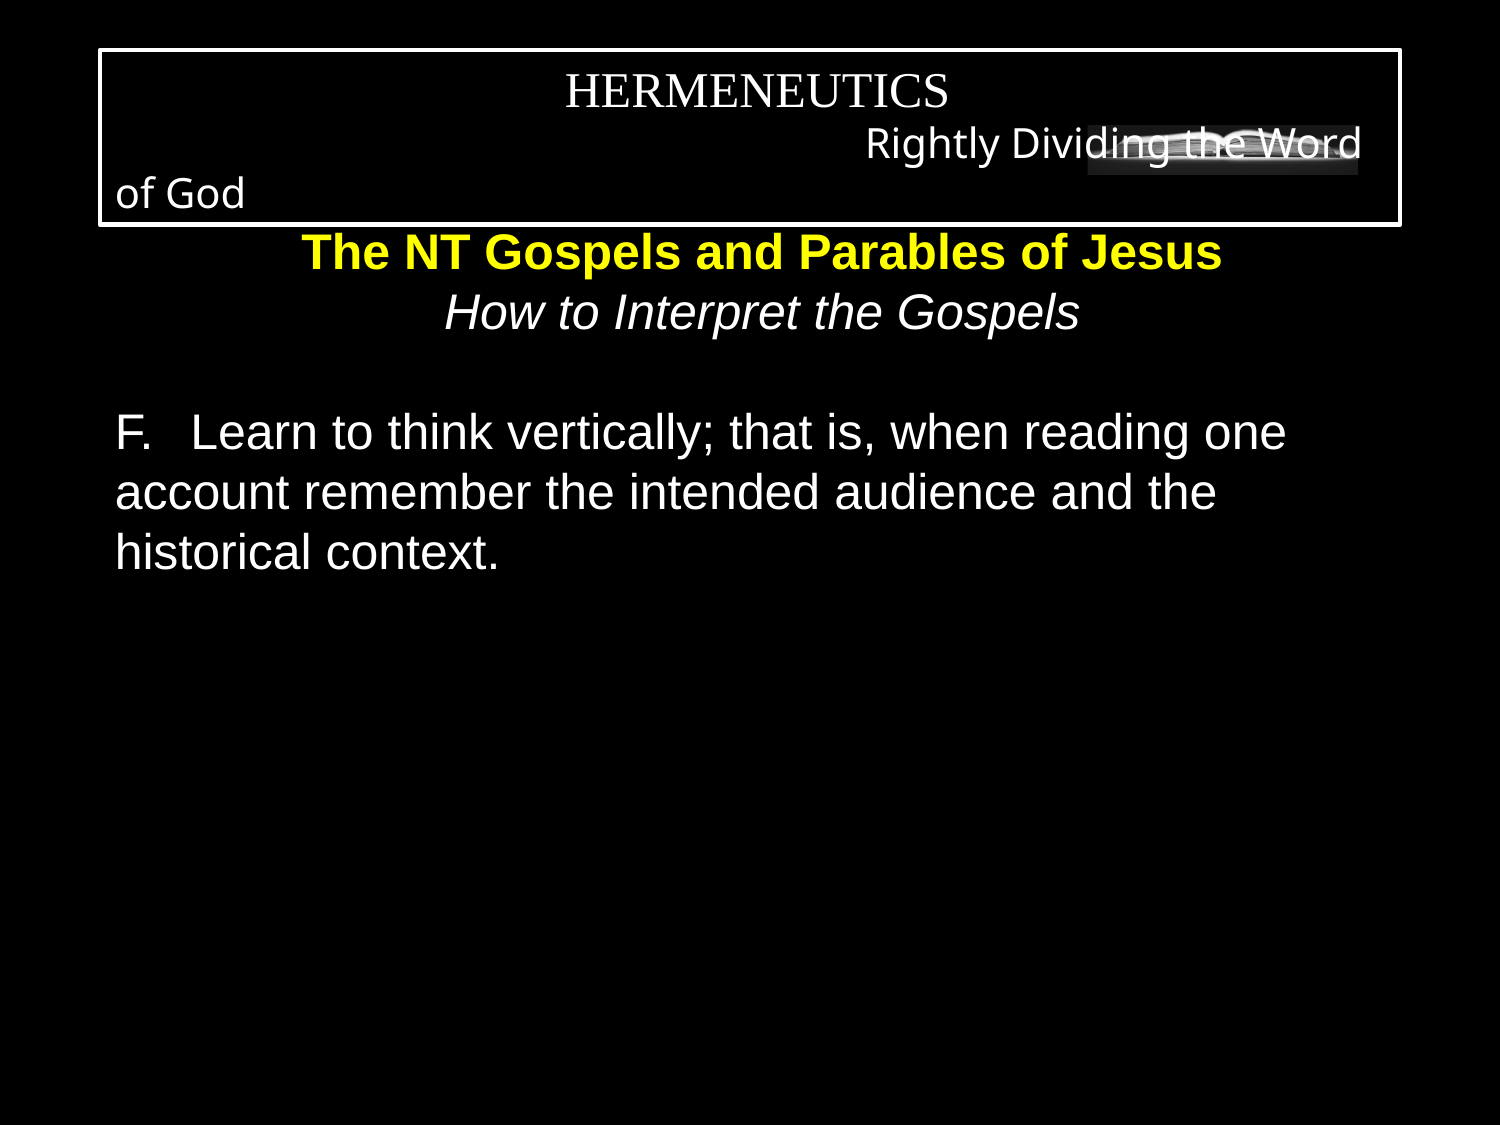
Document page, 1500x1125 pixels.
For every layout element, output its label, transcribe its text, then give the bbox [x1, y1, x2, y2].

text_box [99, 49, 1401, 177]
text_box The NT Gospels and Parables of Jesus How to Interpret the Gospels F. Learn to think vertically; that is, when reading one account remember the intended audience and the historical context. [99, 212, 1425, 588]
